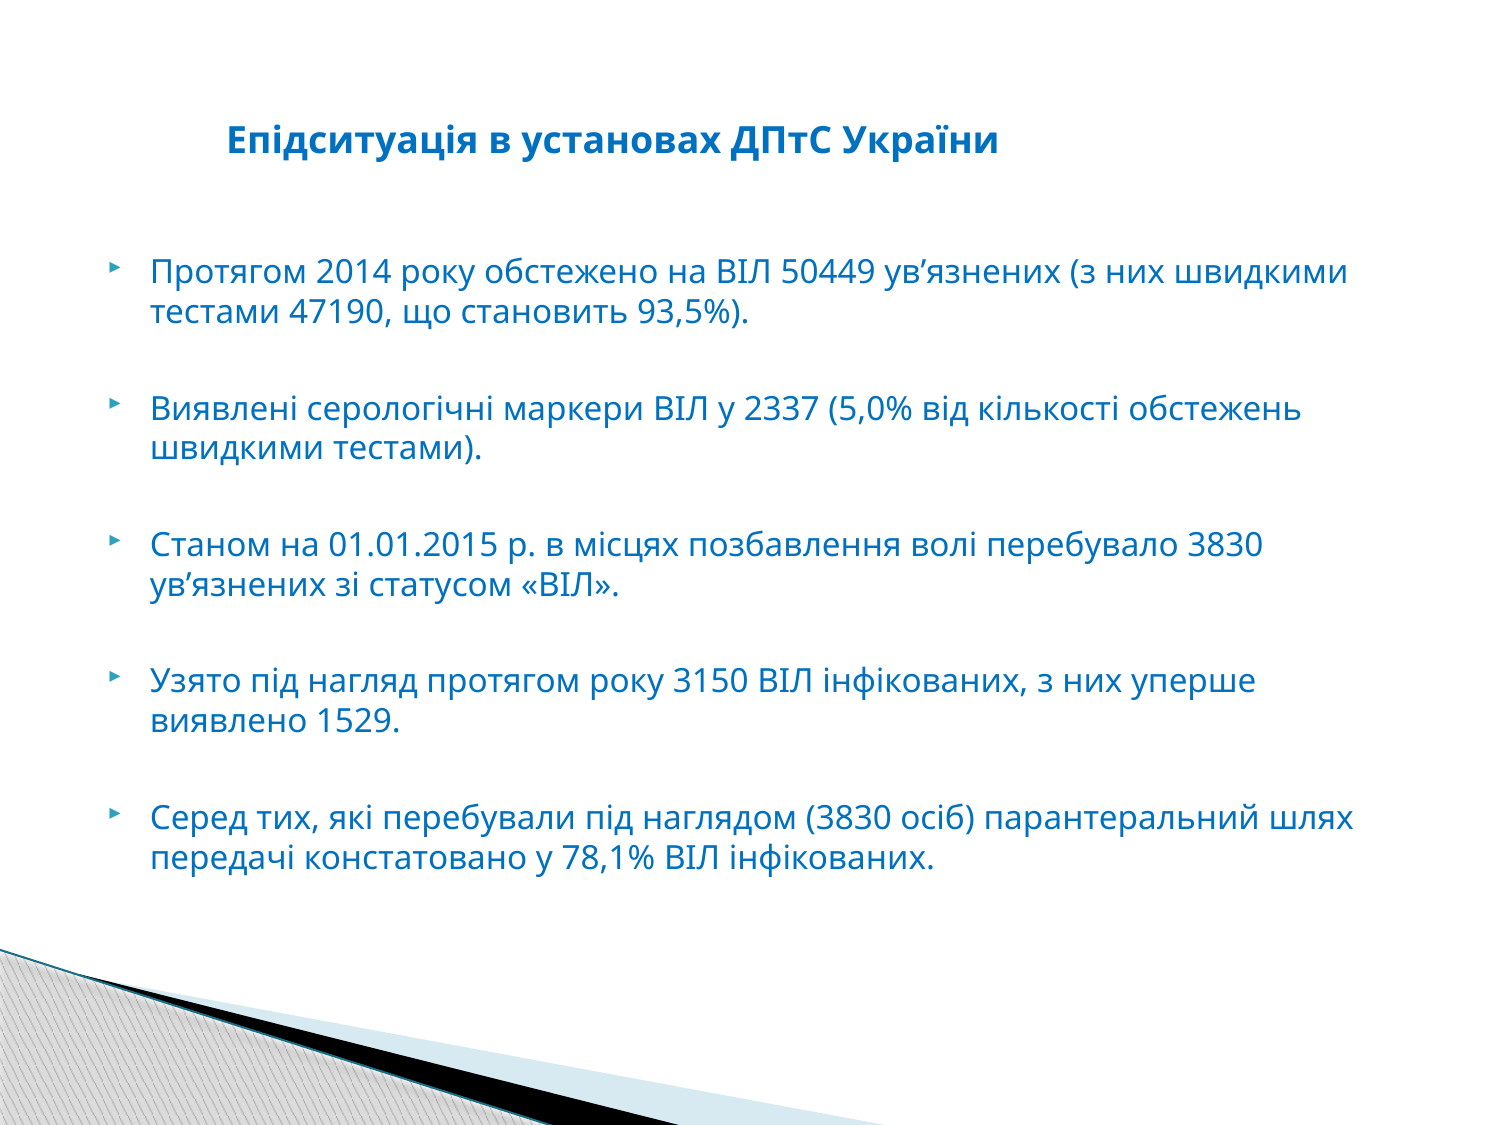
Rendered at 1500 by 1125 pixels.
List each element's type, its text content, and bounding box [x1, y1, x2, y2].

title Епідситуація в установах ДПтС України [75, 45, 1425, 233]
list Протягом 2014 року обстежено на ВІЛ 50449 ув’язнених (з них швидкими тестами 47190, що становить 93,5%). Виявлені серологічні маркери ВІЛ у 2337 (5,0% від кількості обстежень швидкими тестами). Станом на 01.01.2015 р. в місцях позбавлення волі перебувало 3830 ув’язнених зі статусом «ВІЛ». Узято під нагляд протягом року 3150 ВІЛ інфікованих, з них уперше виявлено 1529. Серед тих, які перебували під наглядом (3830 осіб) парантеральний шлях передачі констатовано у 78,1% ВІЛ інфікованих. [75, 243, 1425, 986]
